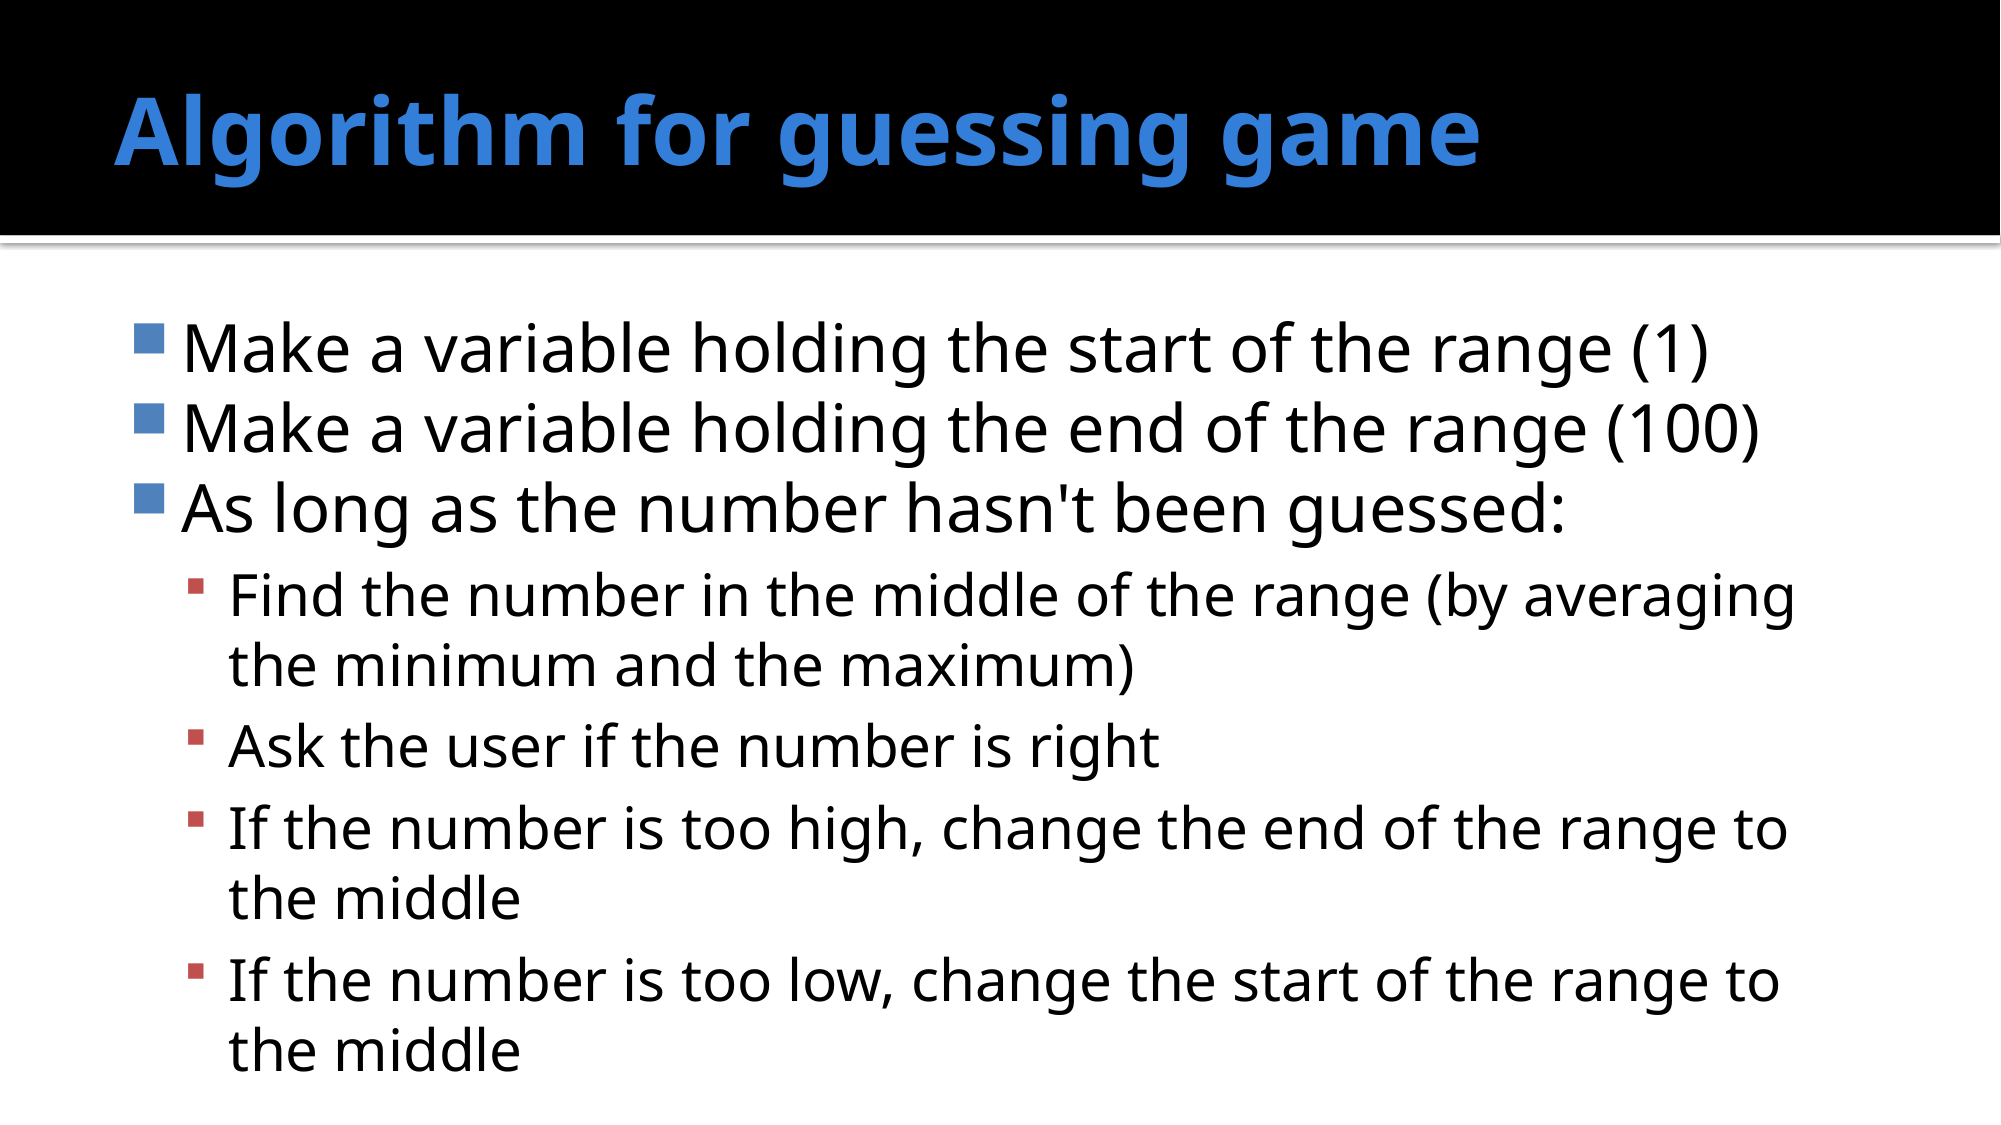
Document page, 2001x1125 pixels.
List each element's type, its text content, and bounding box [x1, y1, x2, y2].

title Algorithm for guessing game [99, 25, 1900, 231]
list Make a variable holding the start of the range (1) Make a variable holding the end of the range (100) As long as the number hasn't been guessed: Find the number in the middle of the range (by averaging the minimum and the maximum) Ask the user if the number is right If the number is too high, change the end of the range to the middle If the number is too low, change the start of the range to the middle [99, 291, 1900, 1050]
